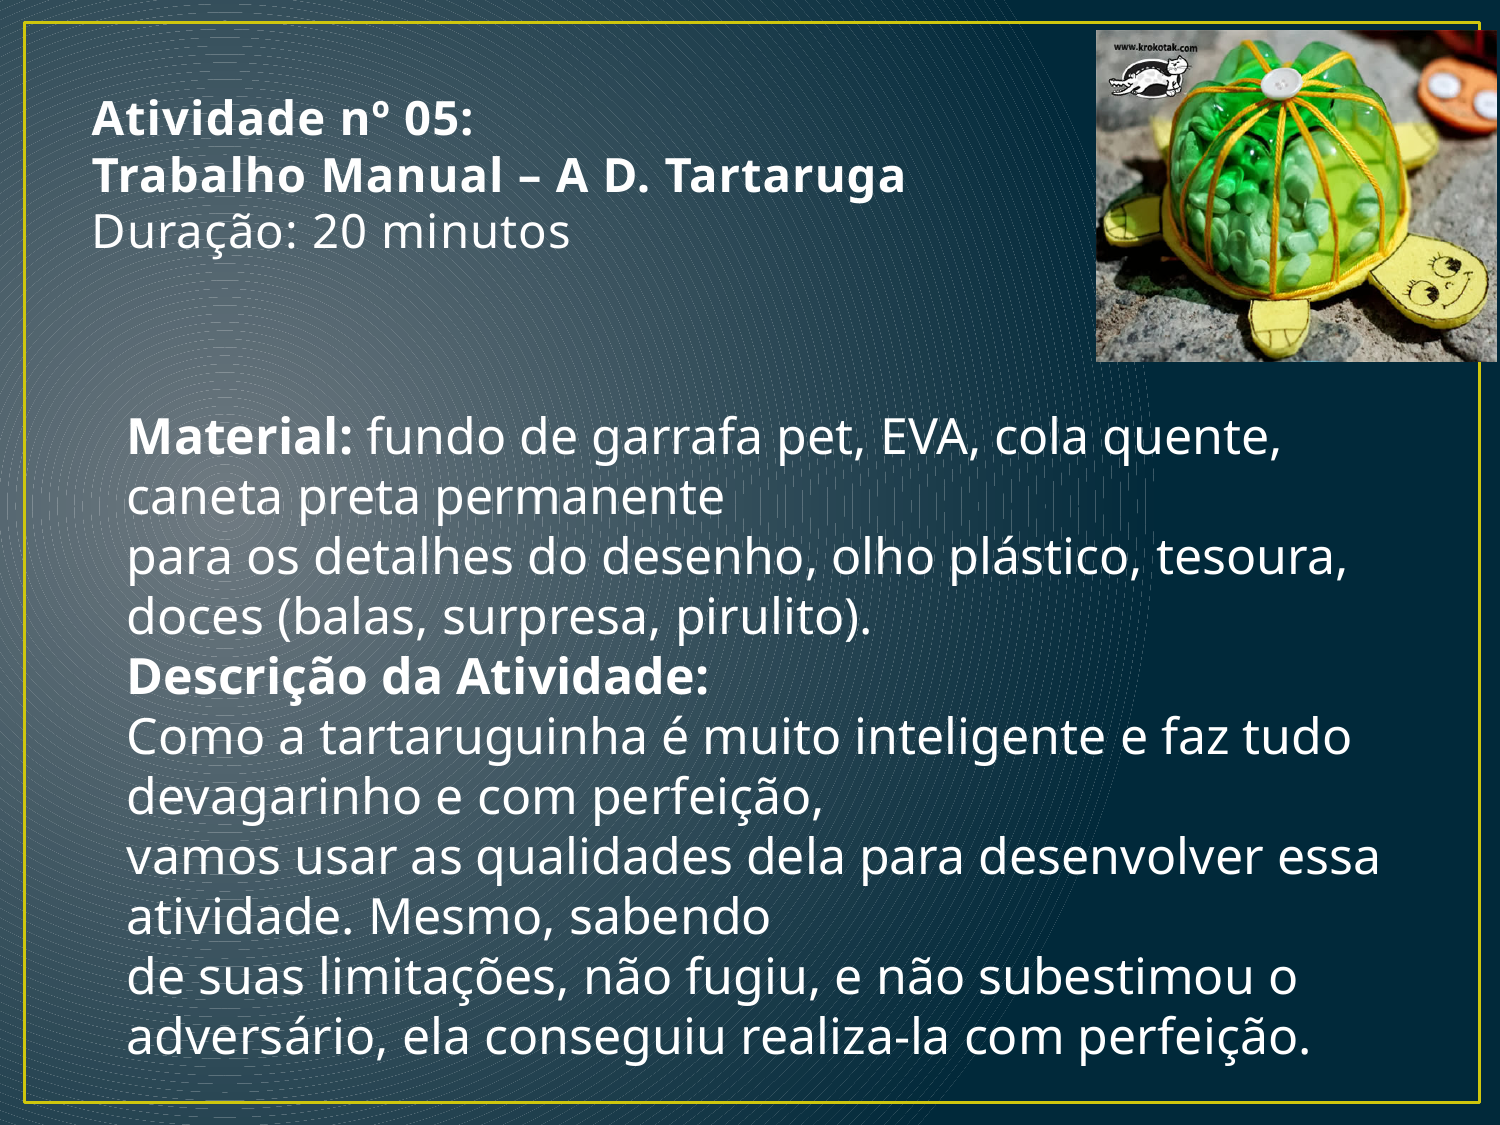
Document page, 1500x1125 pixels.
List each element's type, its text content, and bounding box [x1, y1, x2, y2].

picture [1089, 266, 1094, 285]
title Atividade nº 05: Trabalho Manual – A D. Tartaruga Duração: 20 minutos [76, 78, 1089, 266]
picture [1096, 30, 1496, 362]
text_box Material: fundo de garrafa pet, EVA, cola quente, caneta preta permanente para os detalhes do desenho, olho plástico, tesoura, doces (balas, surpresa, pirulito). Descrição da Atividade: Como a tartaruguinha é muito inteligente e faz tudo devagarinho e com perfeição, vamos usar as qualidades dela para desenvolver essa atividade. Mesmo, sabendo de suas limitações, não fugiu, e não subestimou o adversário, ela conseguiu realiza-la com perfeição. [112, 397, 1447, 1072]
picture [1111, 368, 1119, 376]
